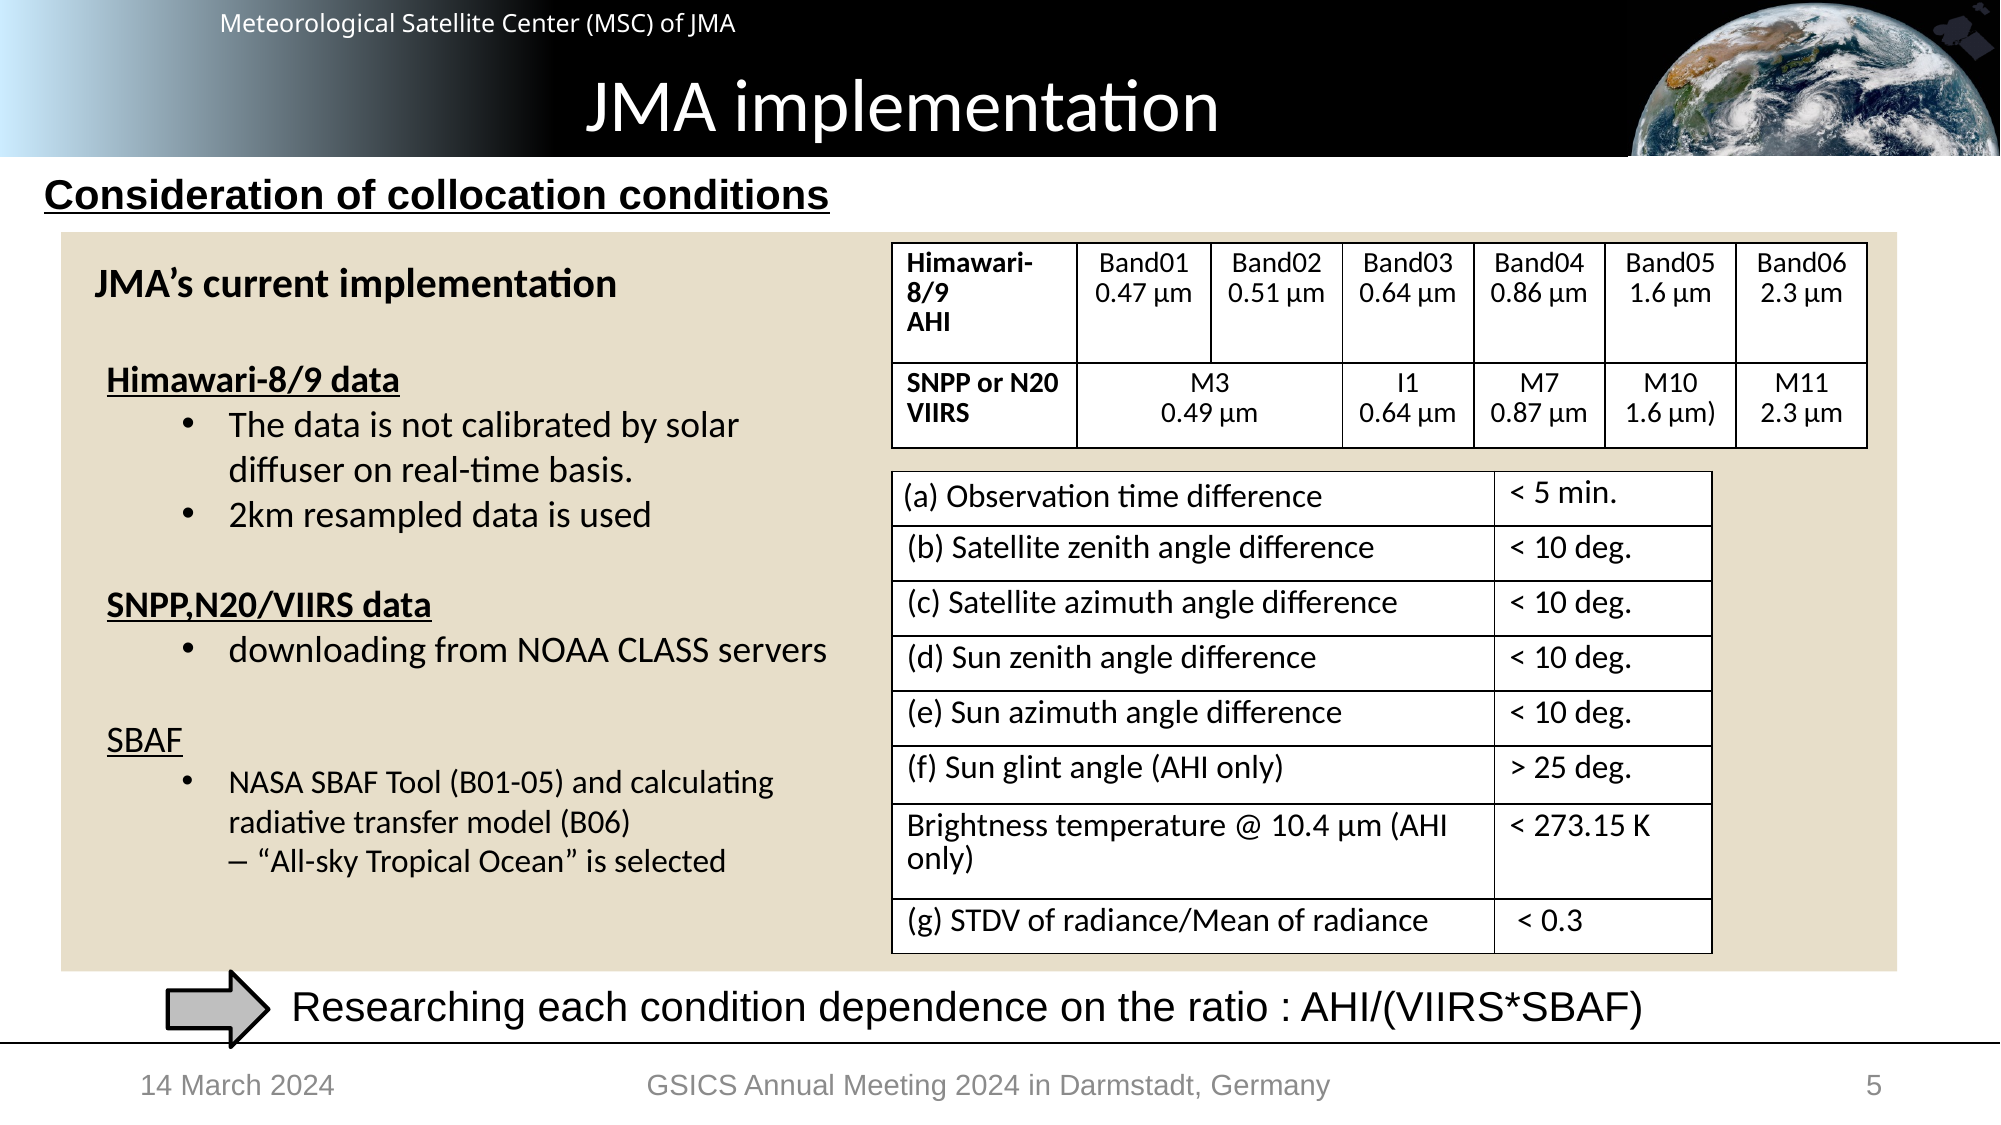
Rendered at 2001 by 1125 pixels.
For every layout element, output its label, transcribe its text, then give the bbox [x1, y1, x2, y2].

table_cell < 0.3 [1495, 900, 1711, 953]
table_header Band03 0.64 μm [1343, 244, 1473, 362]
table_cell < 10 deg. [1495, 582, 1711, 635]
slide_number 5 [1430, 1053, 1898, 1114]
table_cell (d) Sun zenith angle difference [893, 637, 1494, 690]
table_cell M11 2.3 μm [1737, 364, 1866, 447]
table_cell < 10 deg. [1495, 637, 1711, 690]
text_box JMA’s current implementation [61, 248, 654, 314]
table_cell (f) Sun glint angle (AHI only) [893, 747, 1494, 803]
table_cell < 10 deg. [1495, 527, 1711, 580]
table_cell I1 0.64 μm [1343, 364, 1473, 447]
table_cell < 10 deg. [1495, 692, 1711, 745]
table_cell (c) Satellite azimuth angle difference [893, 582, 1494, 635]
text_box Himawari-8/9 data The data is not calibrated by solar diffuser on real-time basis. 2km resampled data is used SNPP,N20/VIIRS data downloading from NOAA CLASS servers SBAF NASA SBAF Tool (B01-05) and calculating radiative transfer model (B06) “All-sky Tropical Ocean” is selected [91, 347, 875, 947]
text_box Consideration of collocation conditions [29, 160, 938, 226]
text_box [59, 230, 1899, 973]
table_header Band05 1.6 μm [1606, 244, 1735, 362]
table_header Himawari-8/9 AHI [893, 244, 1076, 362]
table_cell M10 1.6 μm) [1606, 364, 1735, 447]
table_header < 5 min. [1495, 472, 1711, 525]
table_header Band02 0.51 μm [1212, 244, 1342, 362]
picture [1627, 0, 2000, 156]
text_box Researching each condition dependence on the ratio : AHI/(VIIRS*SBAF) [276, 972, 1779, 1038]
table_cell M7 0.87 μm [1475, 364, 1604, 447]
table_header Band04 0.86 μm [1475, 244, 1604, 362]
table_header Band01 0.47 μm [1078, 244, 1210, 362]
table_header (a) Observation time difference [893, 472, 1494, 525]
table_cell SNPP or N20 VIIRS [893, 364, 1076, 447]
text_box [165, 969, 271, 1050]
table_cell < 273.15 K [1495, 805, 1711, 898]
picture [1989, 0, 2000, 36]
table_header Band06 2.3 μm [1737, 244, 1866, 362]
table_cell (b) Satellite zenith angle difference [893, 527, 1494, 580]
table_cell M3 0.49 μm [1078, 364, 1342, 447]
title JMA implementation [2, 40, 1804, 162]
table_cell (e) Sun azimuth angle difference [893, 692, 1494, 745]
table_cell Brightness temperature @ 10.4 μm (AHI only) [893, 805, 1494, 898]
table_cell (g) STDV of radiance/Mean of radiance [893, 900, 1494, 953]
table_cell > 25 deg. [1495, 747, 1711, 803]
